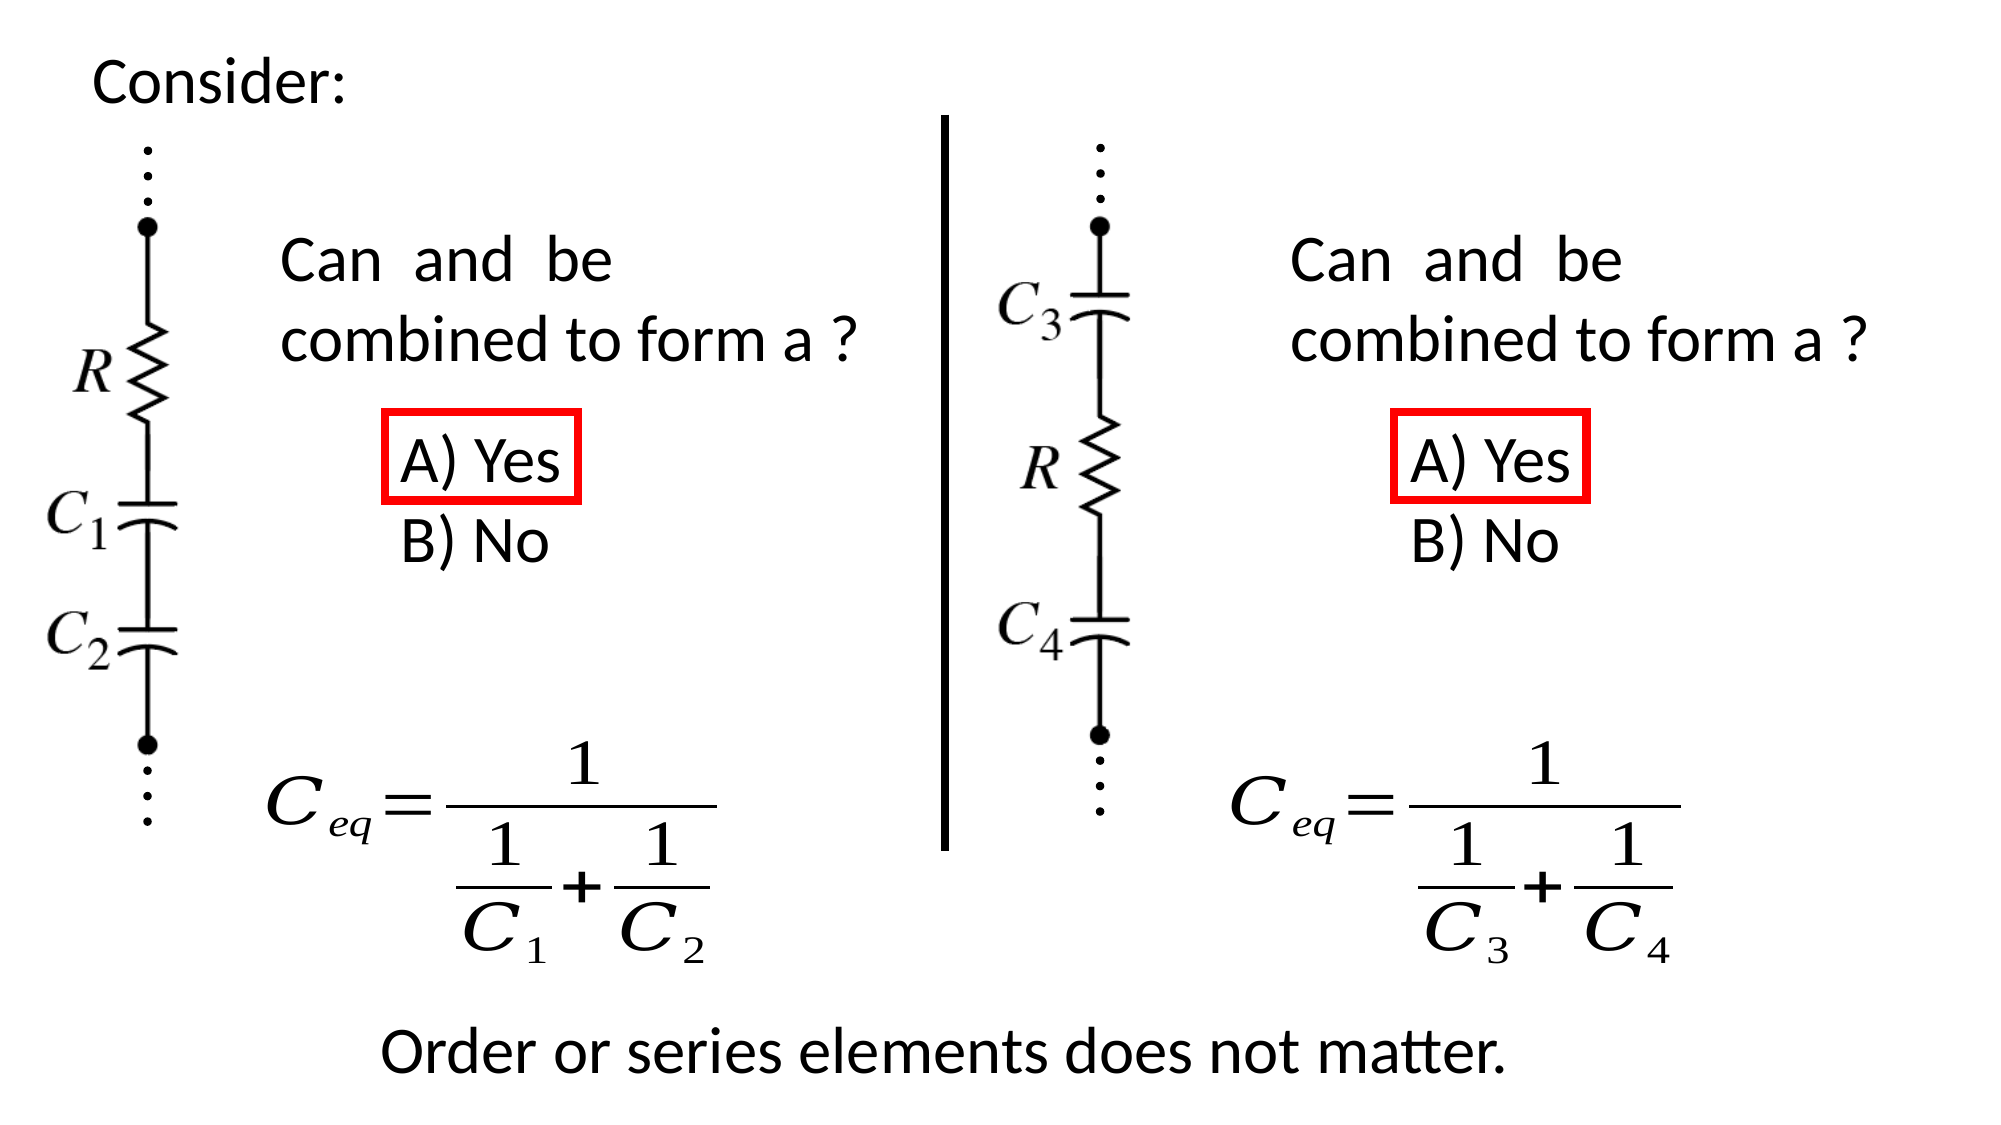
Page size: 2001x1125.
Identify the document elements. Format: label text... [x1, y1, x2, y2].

picture [38, 208, 204, 769]
text_box Order or series elements does not matter. [365, 999, 1525, 1095]
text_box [119, 172, 177, 180]
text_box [1071, 782, 1129, 790]
text_box [384, 411, 579, 502]
text_box A) Yes B) No [386, 502, 577, 583]
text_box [118, 792, 177, 800]
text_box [1071, 170, 1130, 177]
text_box A) Yes B) No [1396, 501, 1587, 583]
picture [992, 199, 1158, 757]
text_box Consider: [77, 29, 364, 125]
text_box [1393, 411, 1587, 501]
